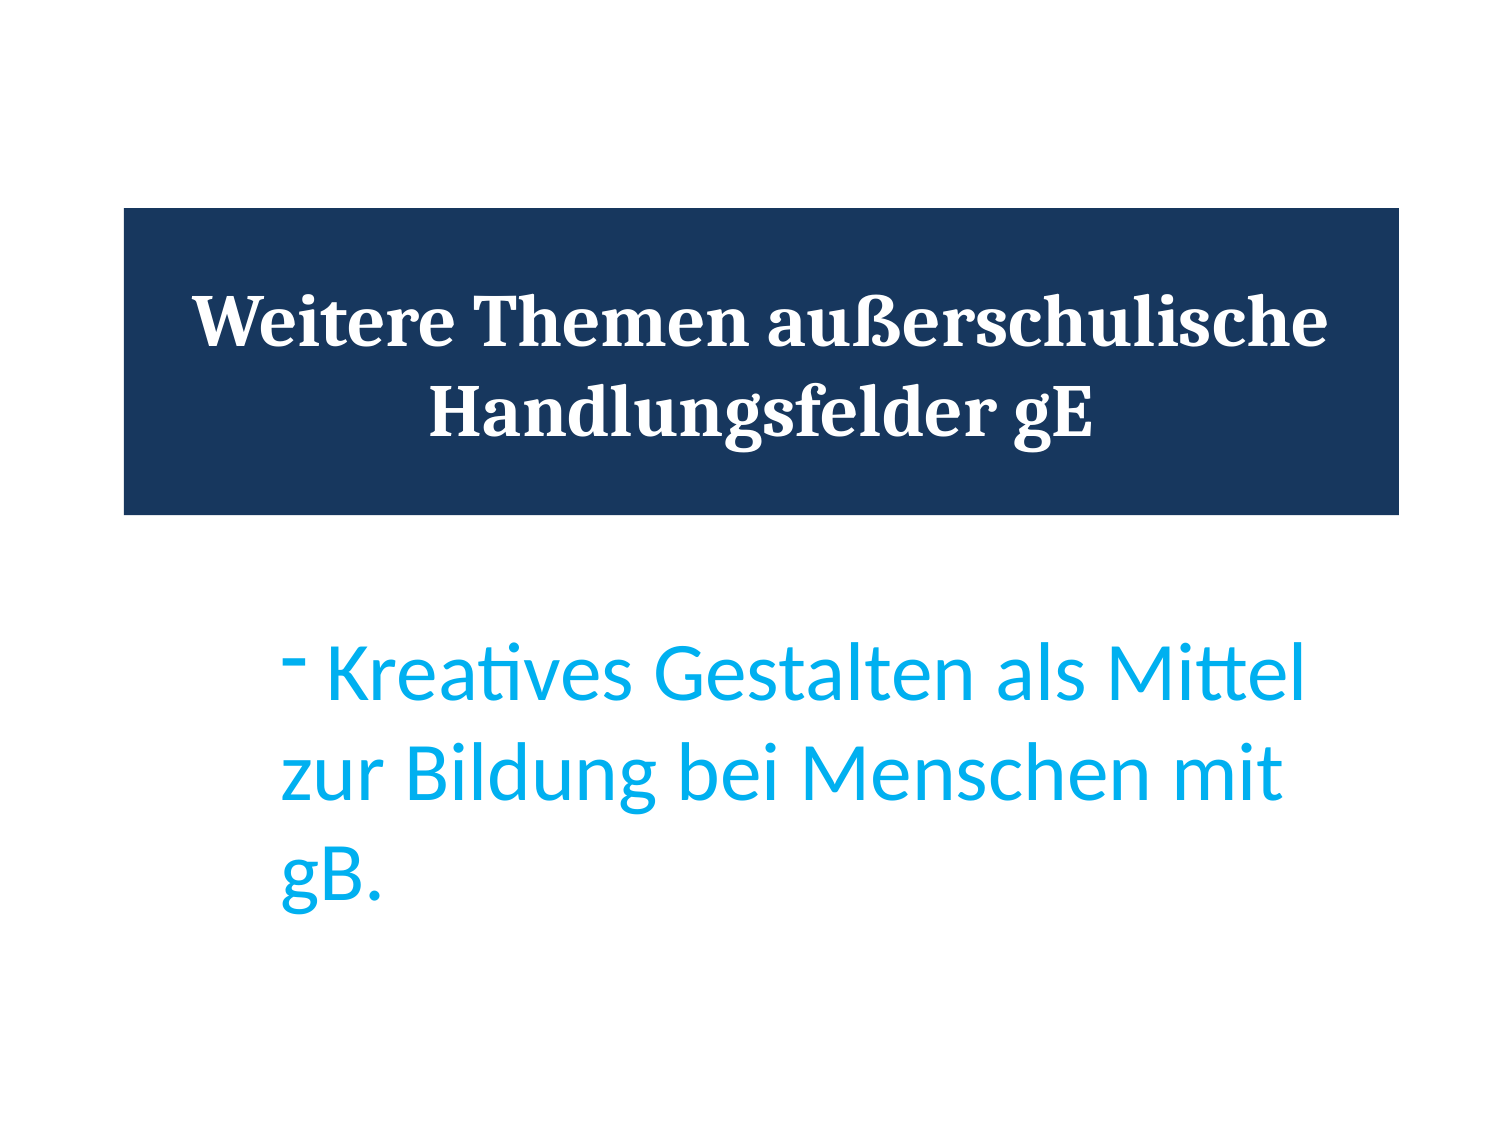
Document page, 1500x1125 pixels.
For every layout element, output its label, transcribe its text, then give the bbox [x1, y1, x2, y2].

list Weitere Themen außerschulische Handlungsfelder gE [123, 208, 1399, 516]
text_box Kreatives Gestalten als Mittel zur Bildung bei Menschen mit gB. [265, 609, 1341, 1070]
